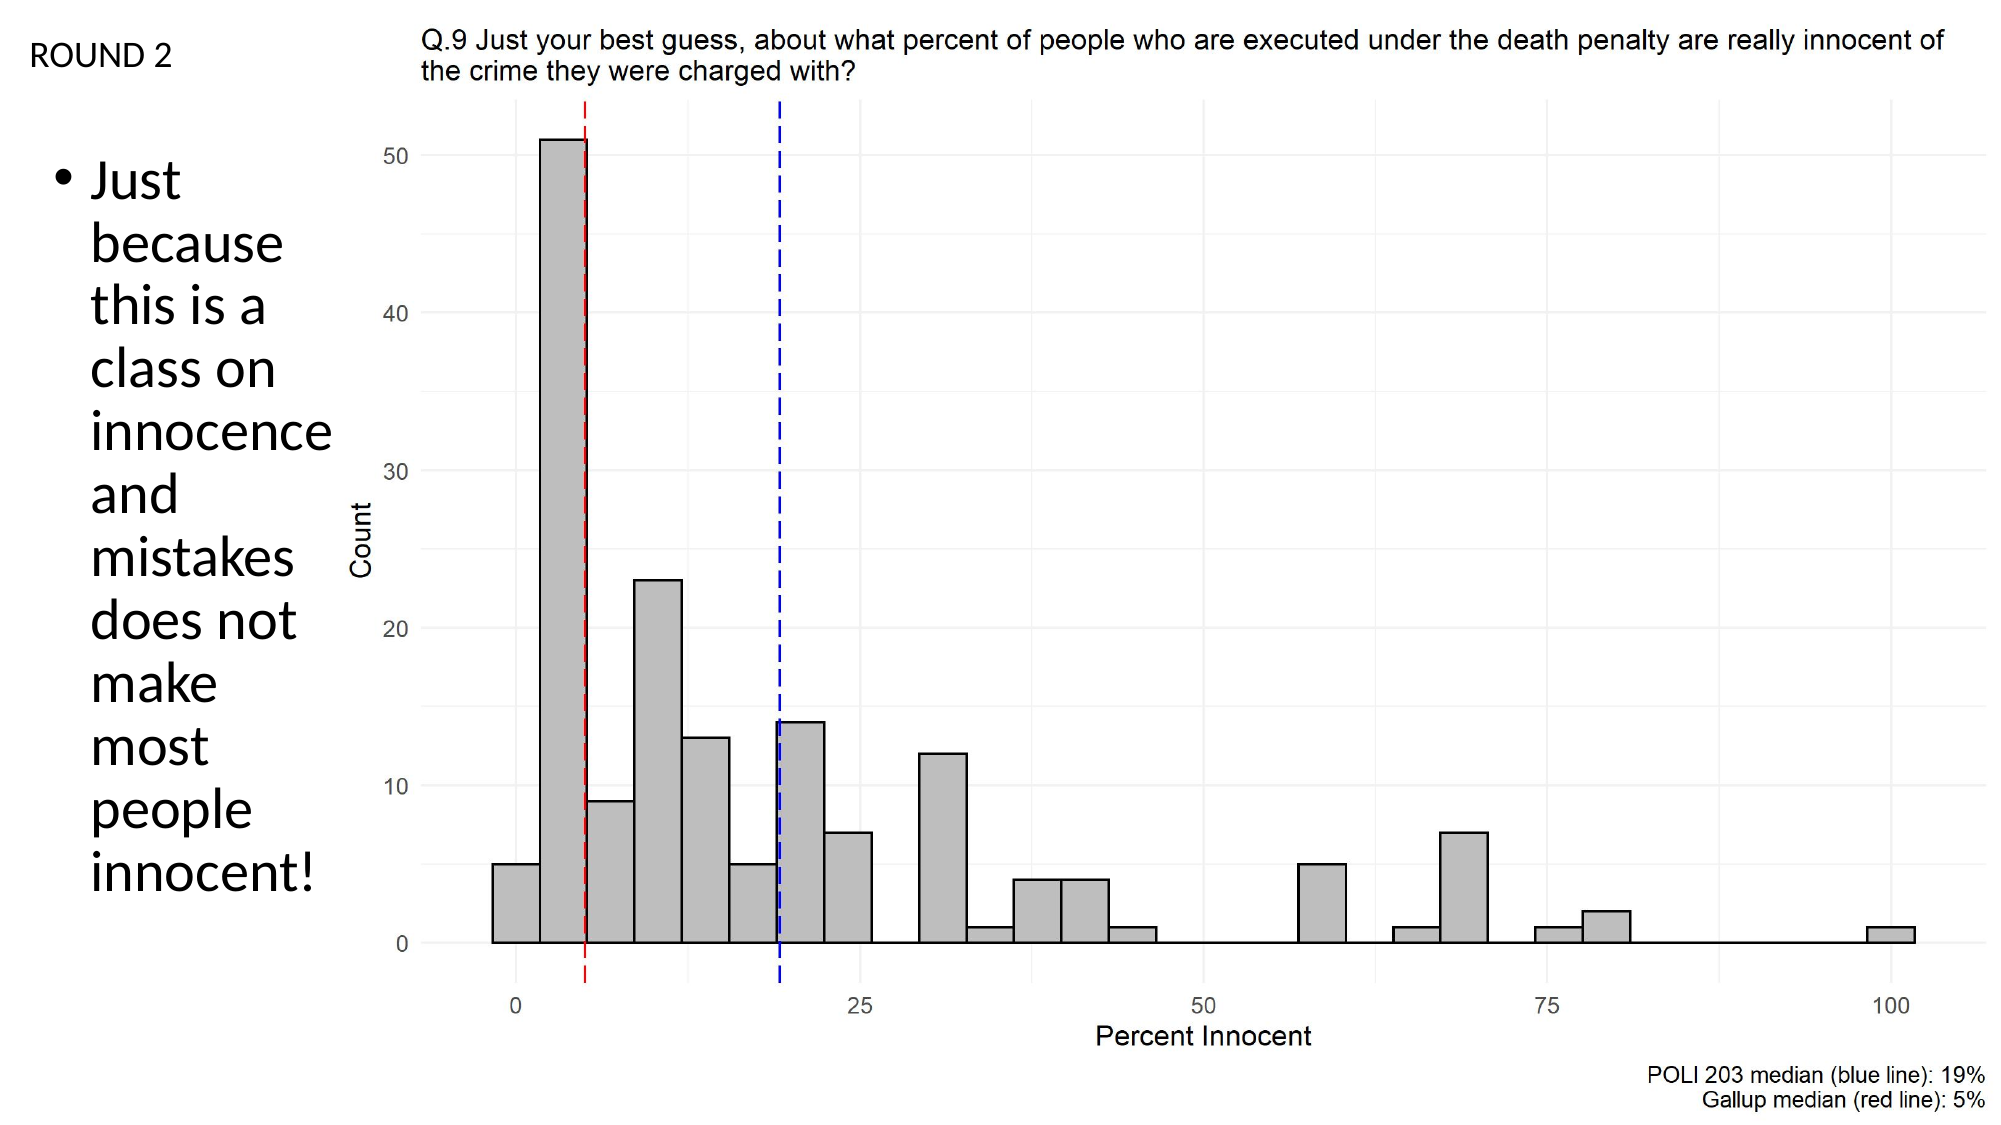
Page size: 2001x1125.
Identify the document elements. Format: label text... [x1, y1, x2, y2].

text_box ROUND 2 [14, 22, 208, 83]
picture [334, 14, 2000, 1125]
list Just because this is a class on innocence and mistakes does not make most people innocent! [38, 141, 334, 1085]
